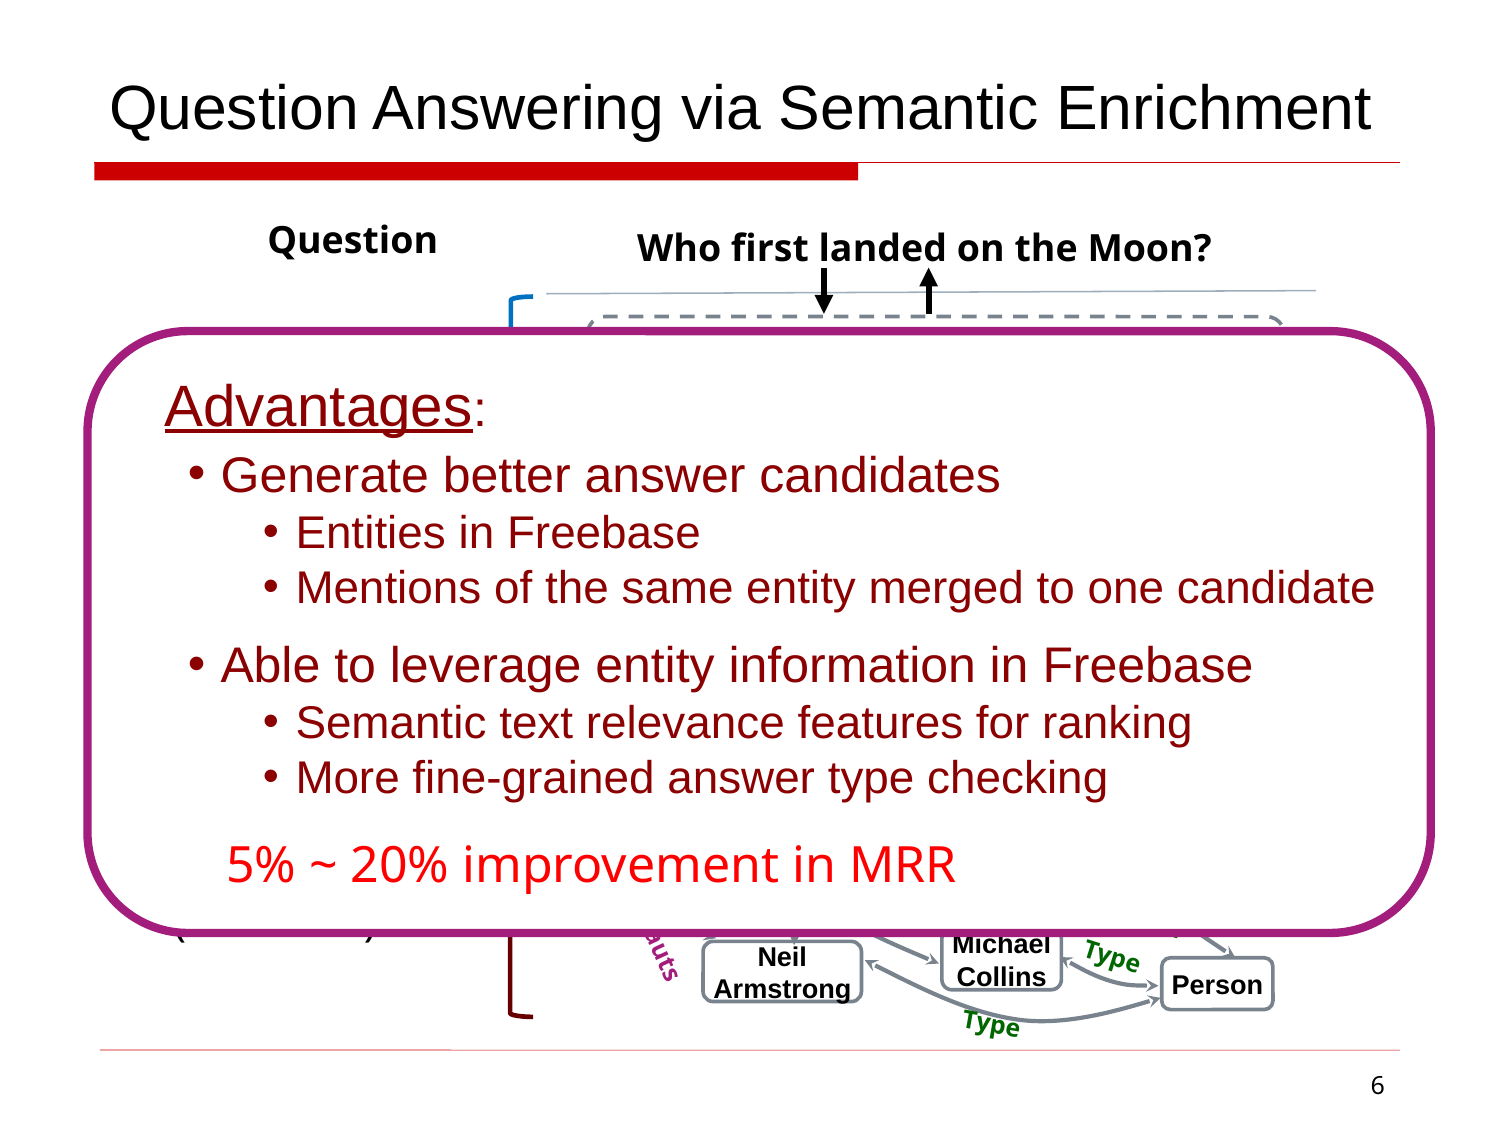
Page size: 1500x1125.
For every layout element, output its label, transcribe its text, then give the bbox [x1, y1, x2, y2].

slide_number 6 [1074, 1061, 1400, 1125]
text_box Advantages: Generate better answer candidates Entities in Freebase Mentions of the same entity merged to one candidate Able to leverage entity information in Freebase Semantic text relevance features for ranking More fine-grained answer type checking 5% ~ 20% improvement in MRR [1341, 331, 1431, 933]
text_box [99, 215, 1338, 1047]
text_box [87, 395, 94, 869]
title Question Answering via Semantic Enrichment [94, 24, 1407, 150]
